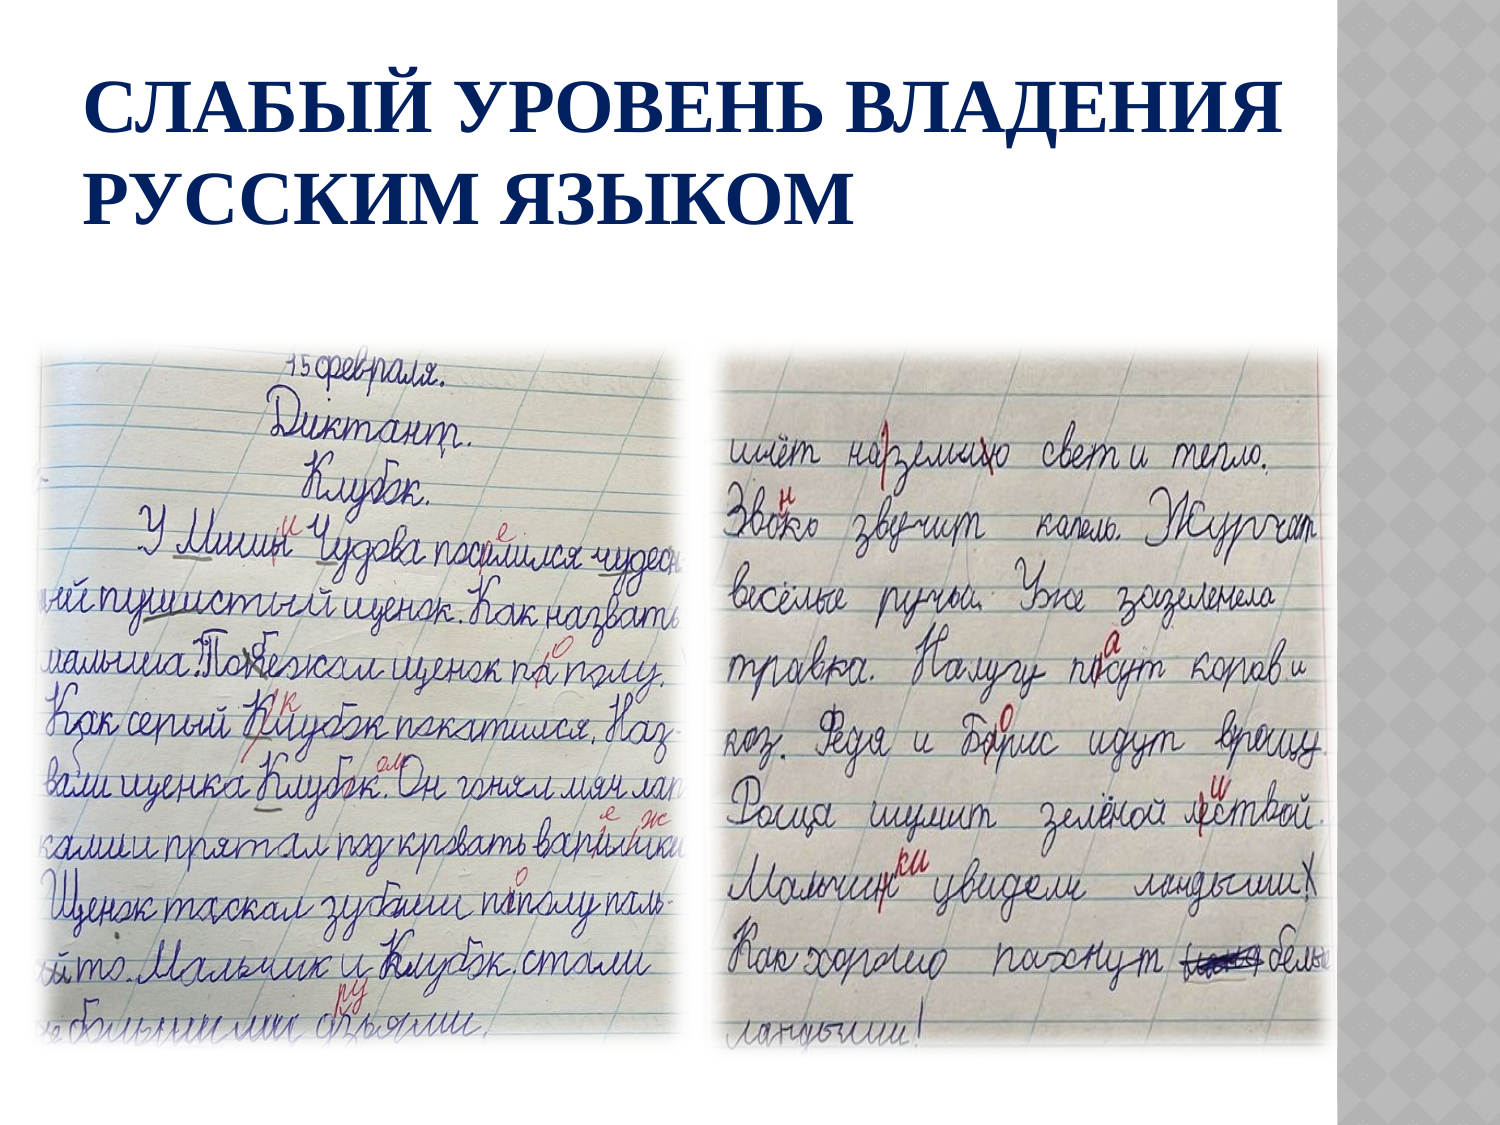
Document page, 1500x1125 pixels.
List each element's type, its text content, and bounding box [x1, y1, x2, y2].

picture [702, 337, 1341, 1060]
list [29, 337, 692, 1051]
title Слабый уровень владения русским языком [75, 52, 1317, 240]
